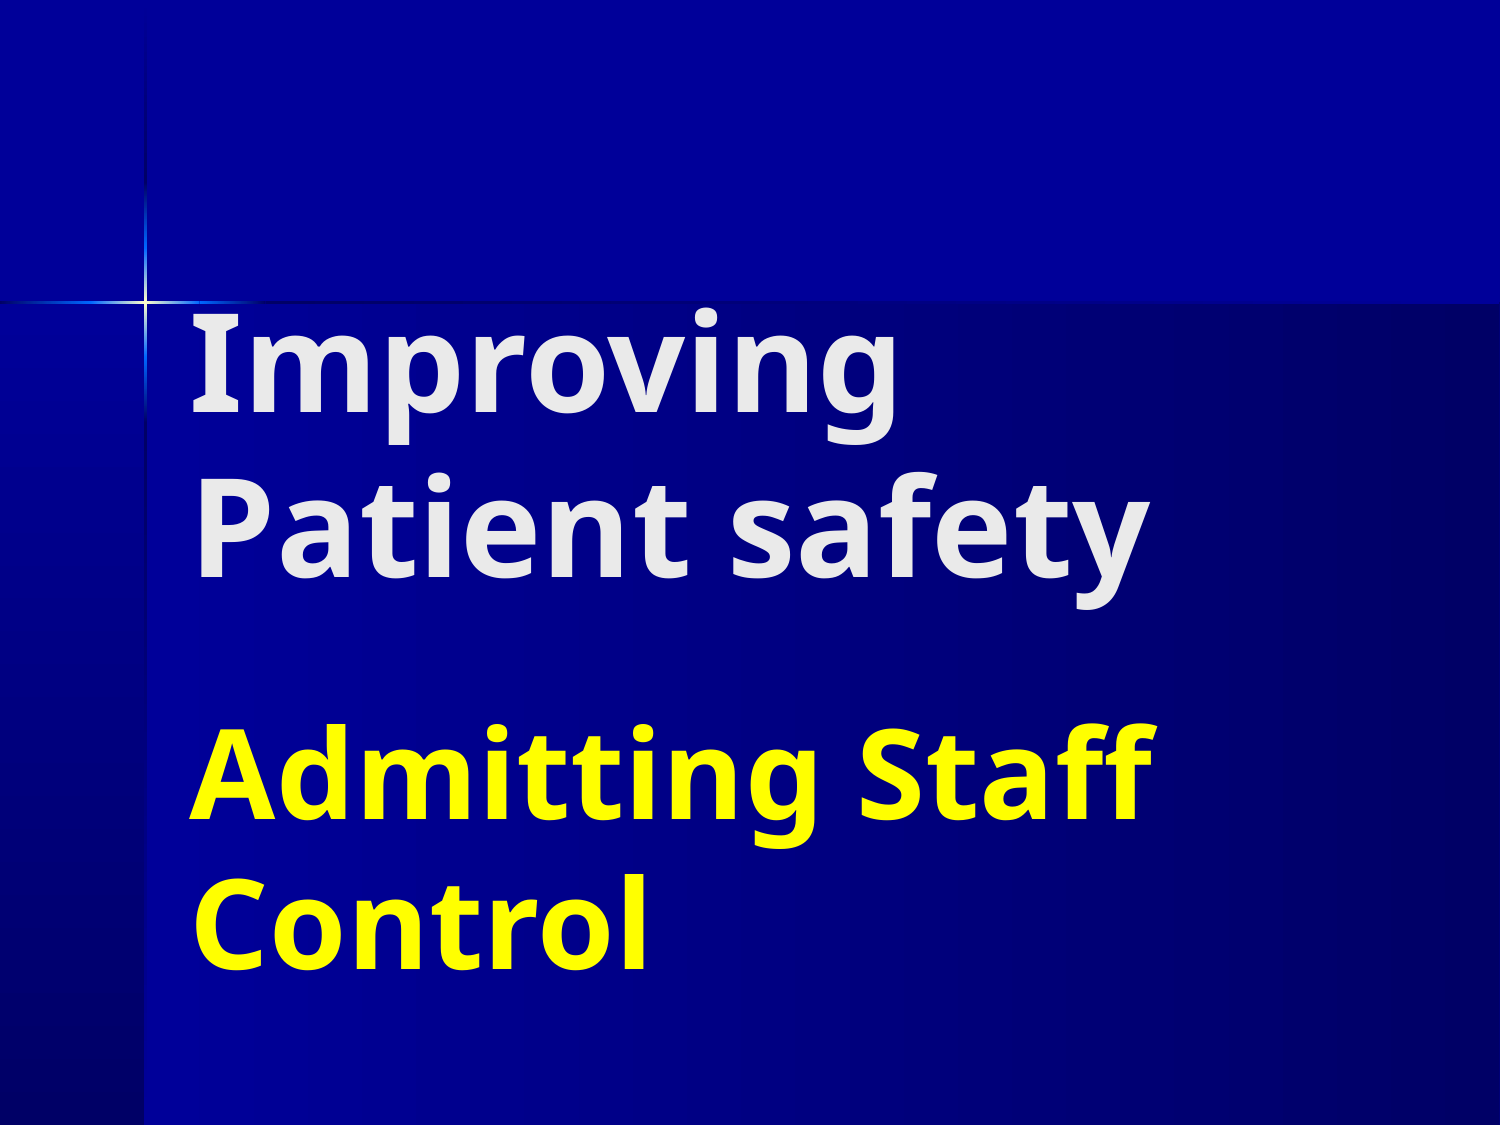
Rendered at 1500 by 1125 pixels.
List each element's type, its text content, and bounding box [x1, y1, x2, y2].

subtitle Admitting Staff Control [174, 687, 1226, 976]
title Improving Patient safety [174, 312, 1338, 613]
